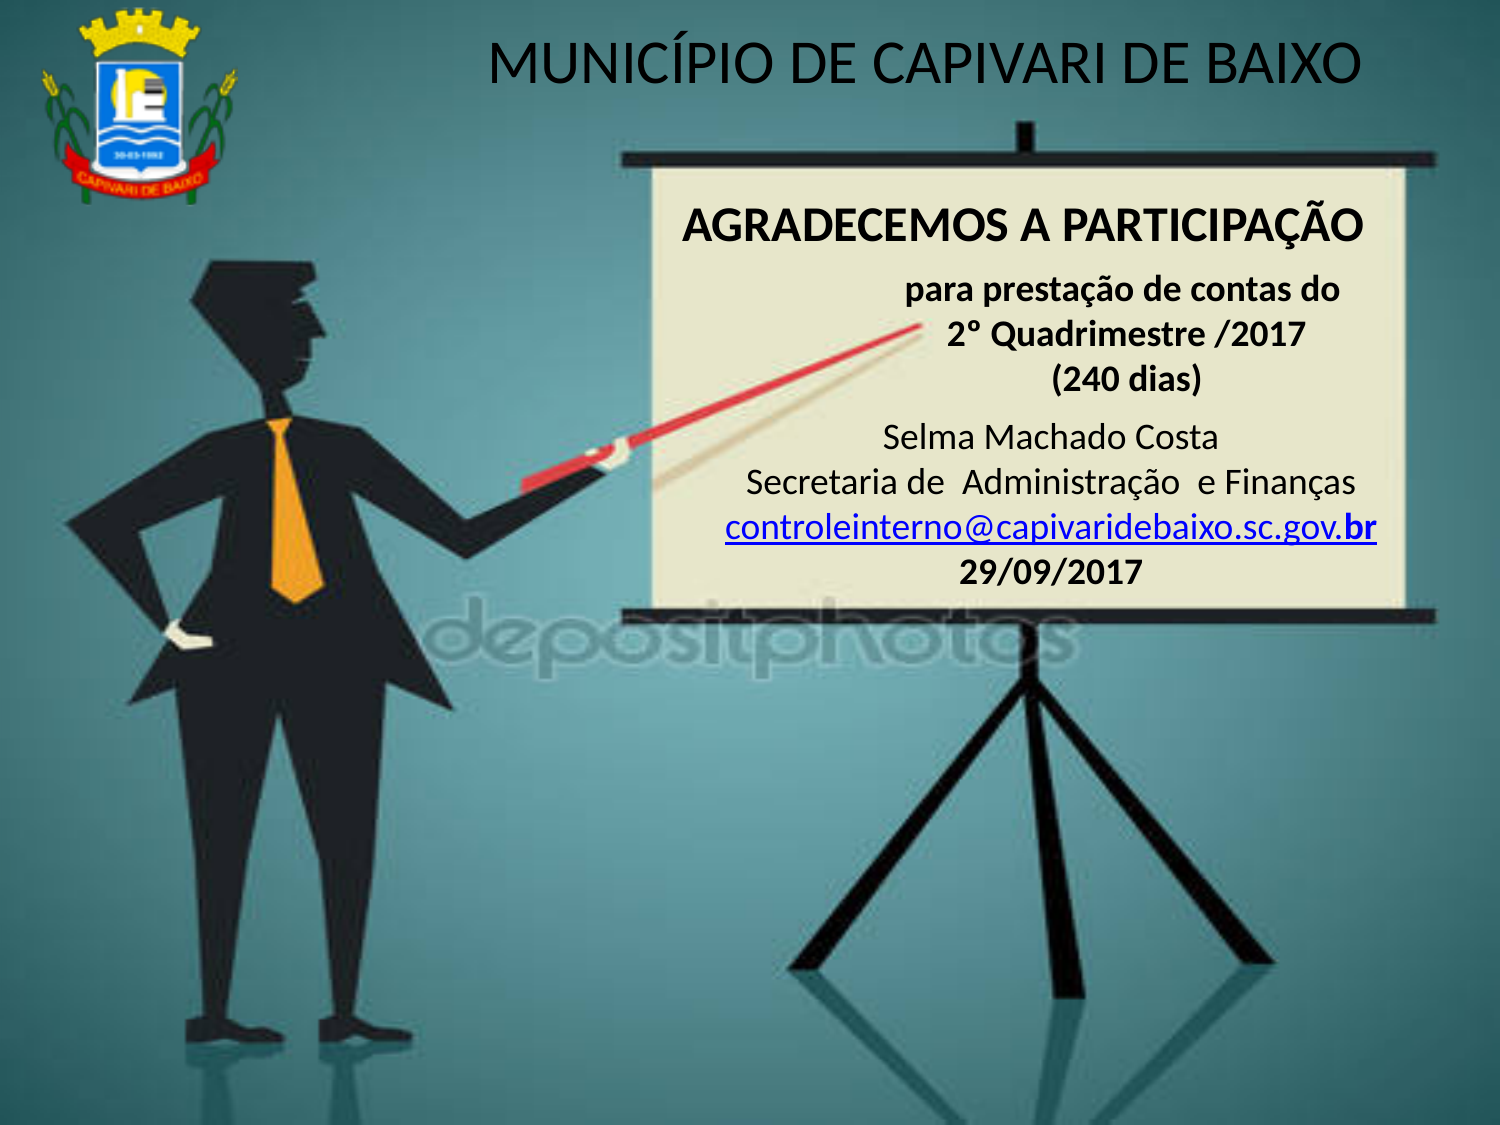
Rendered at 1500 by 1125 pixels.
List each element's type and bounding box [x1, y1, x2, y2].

list [0, 0, 1500, 1125]
picture [41, 0, 238, 216]
